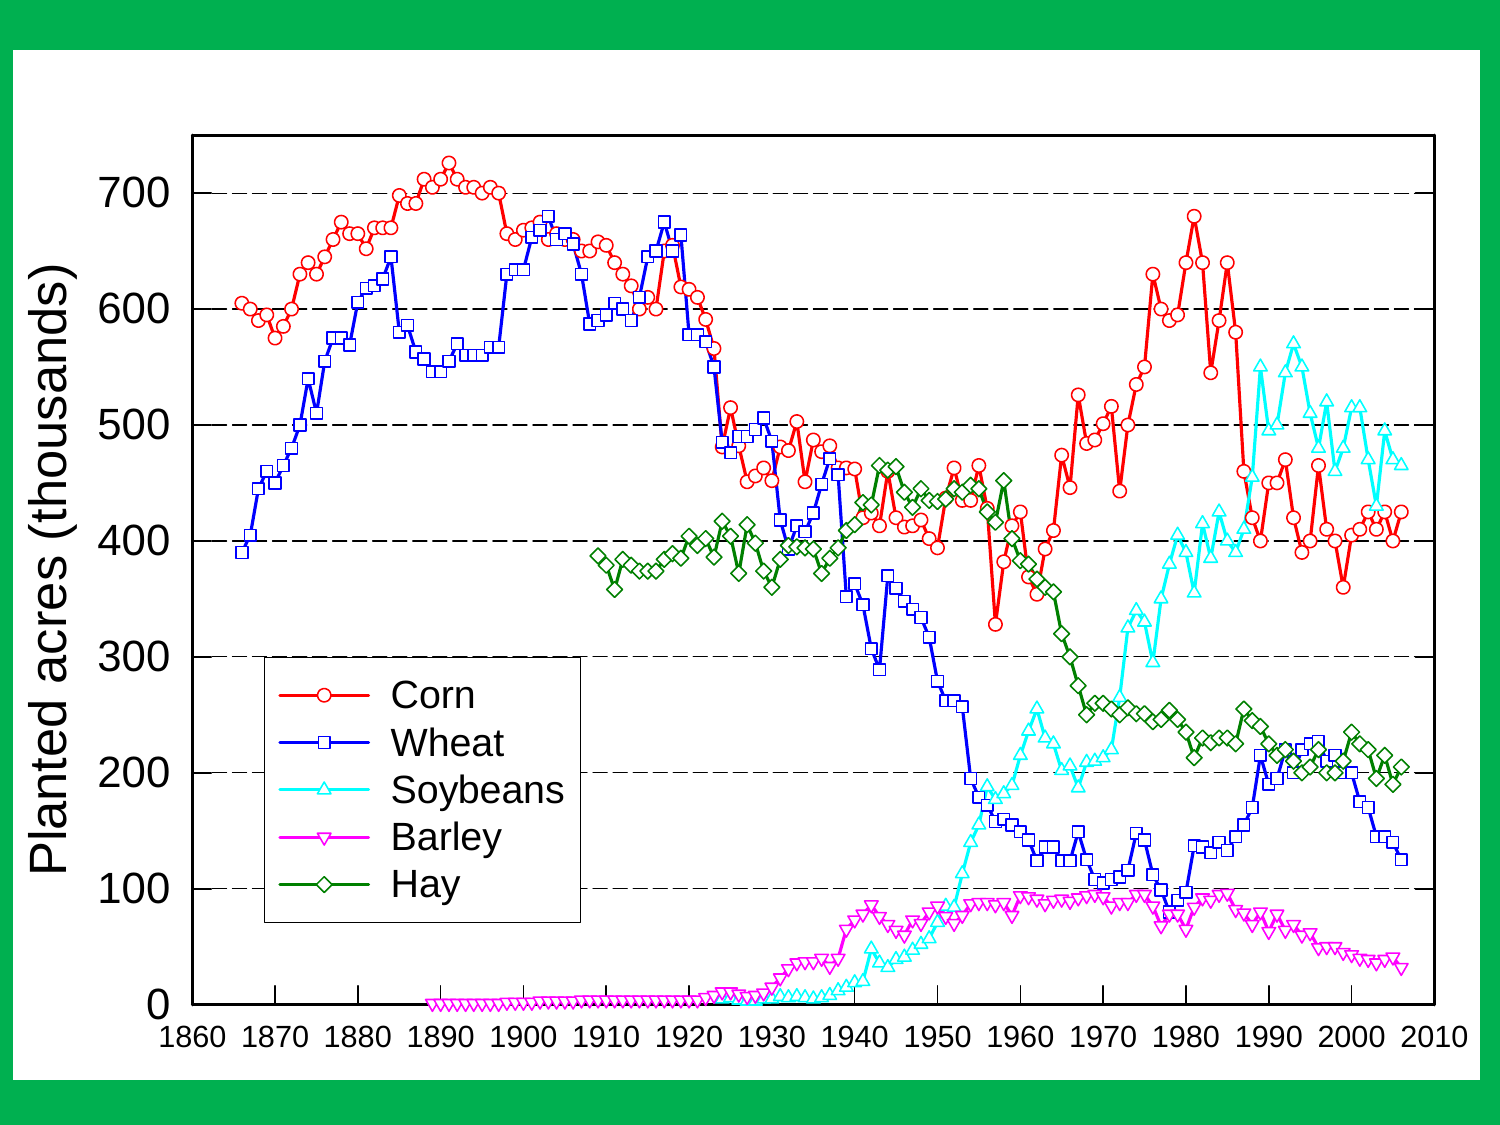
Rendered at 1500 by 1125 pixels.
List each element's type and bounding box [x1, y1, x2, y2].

text_box [12, 49, 1481, 1081]
